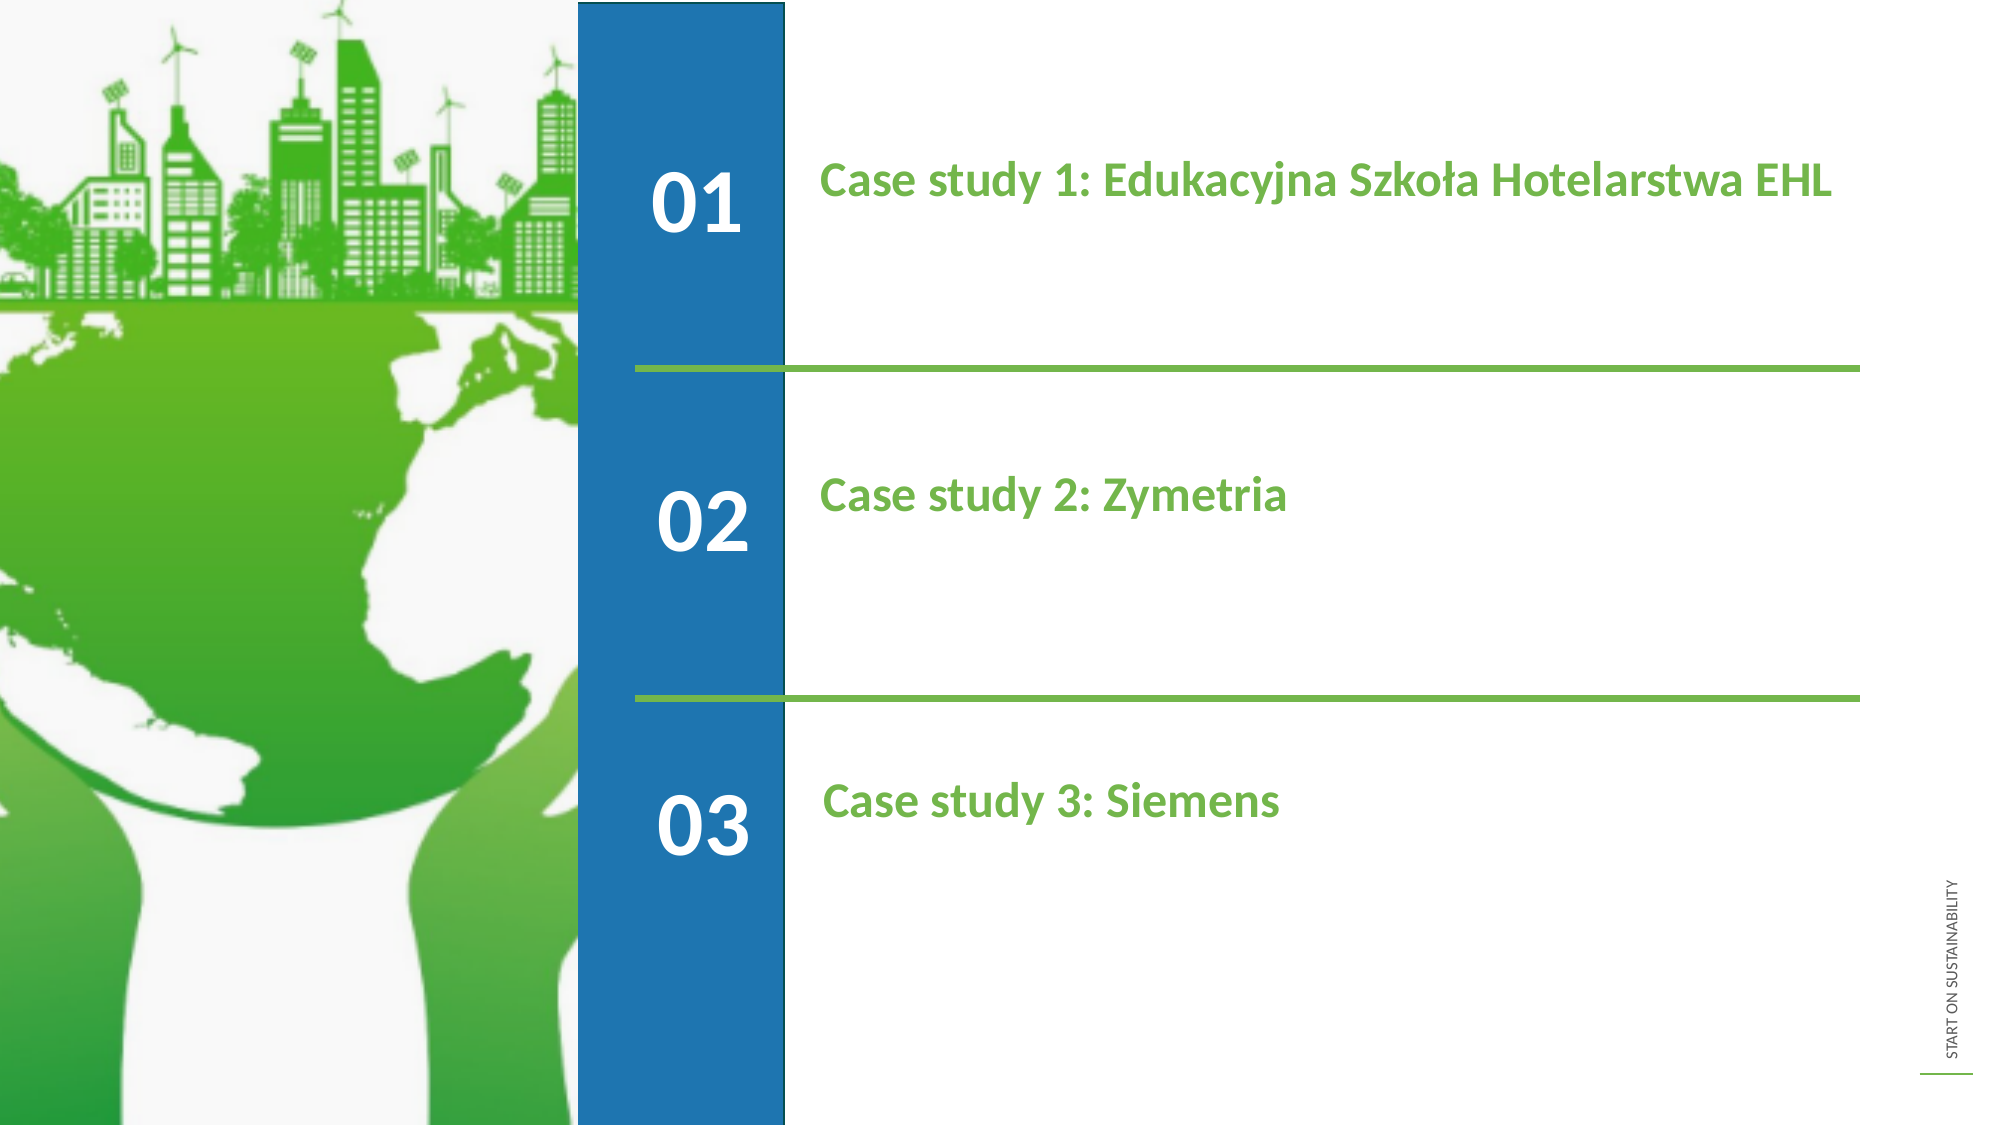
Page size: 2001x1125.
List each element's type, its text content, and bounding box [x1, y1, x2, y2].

list 01 [636, 100, 839, 258]
text_box [636, 696, 1859, 702]
picture [0, 0, 578, 1125]
list Case study 2: Zymetria [846, 454, 1883, 511]
text_box [636, 366, 1859, 372]
list 02 [642, 419, 846, 577]
list Case study 1: Edukacyjna Szkoła Hotelarstwa EHL [839, 138, 1883, 195]
list 03 [642, 723, 846, 881]
list Case study 3: Siemens [846, 760, 1885, 816]
